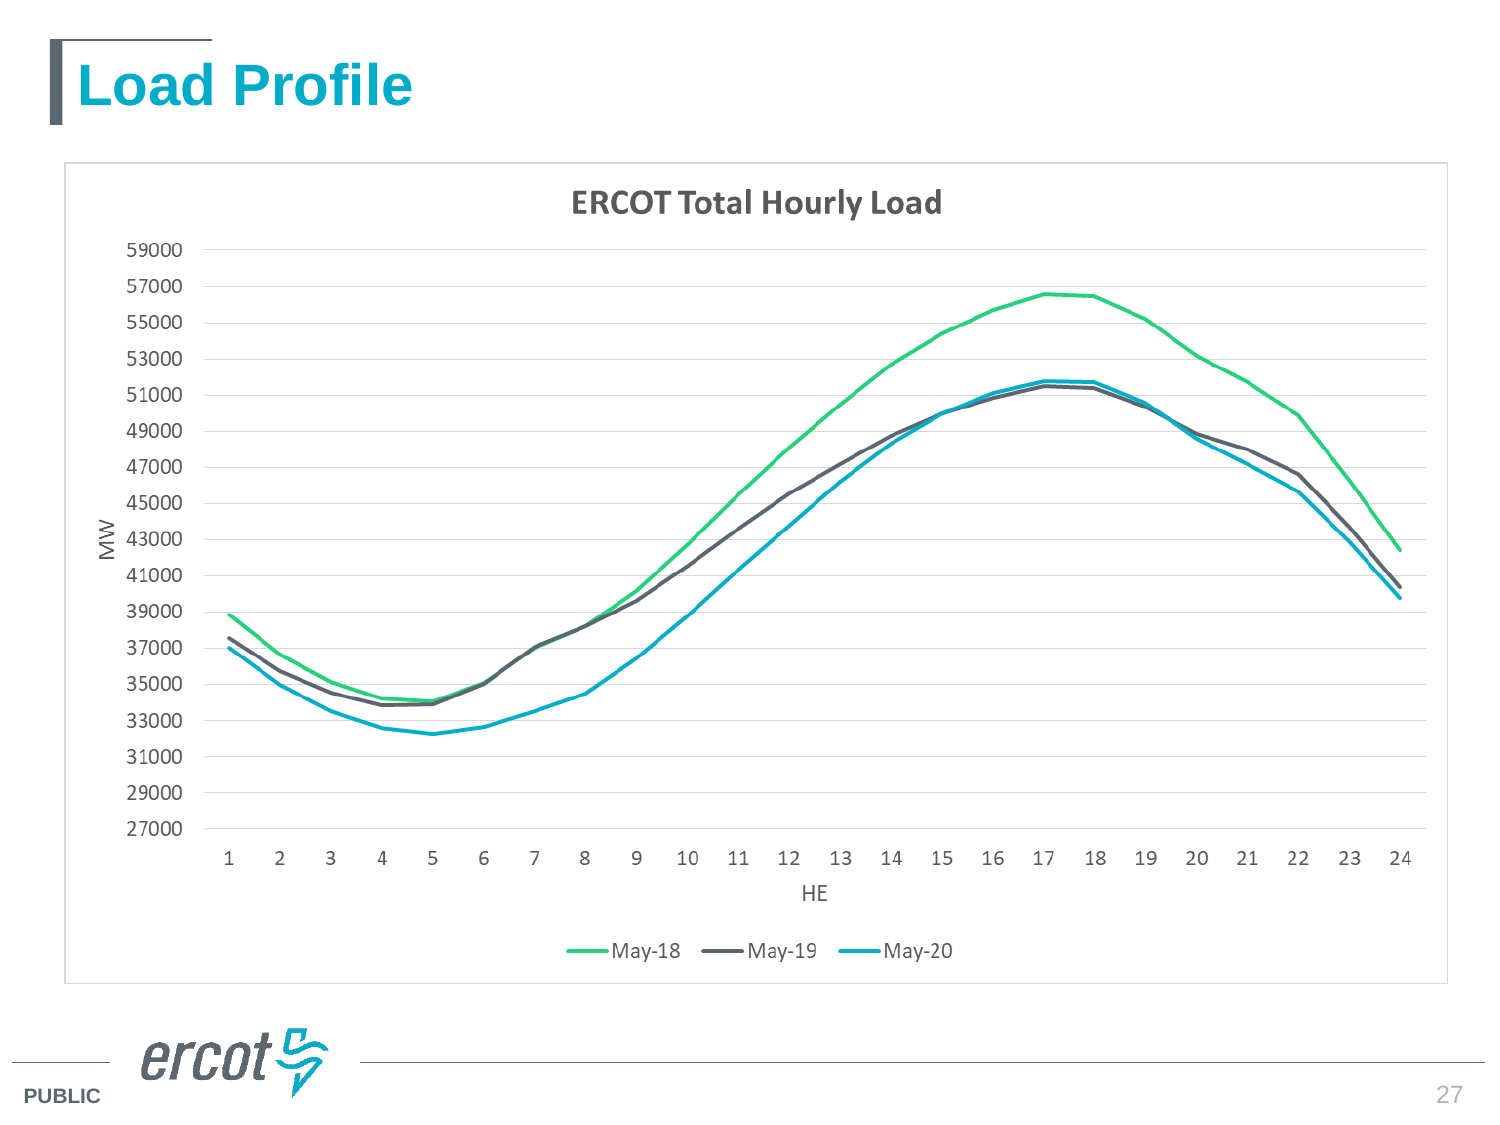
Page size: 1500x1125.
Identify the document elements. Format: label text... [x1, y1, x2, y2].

picture [64, 162, 1448, 984]
title Load Profile [62, 39, 1450, 125]
slide_number 27 [1412, 1076, 1488, 1112]
picture [137, 1024, 332, 1100]
